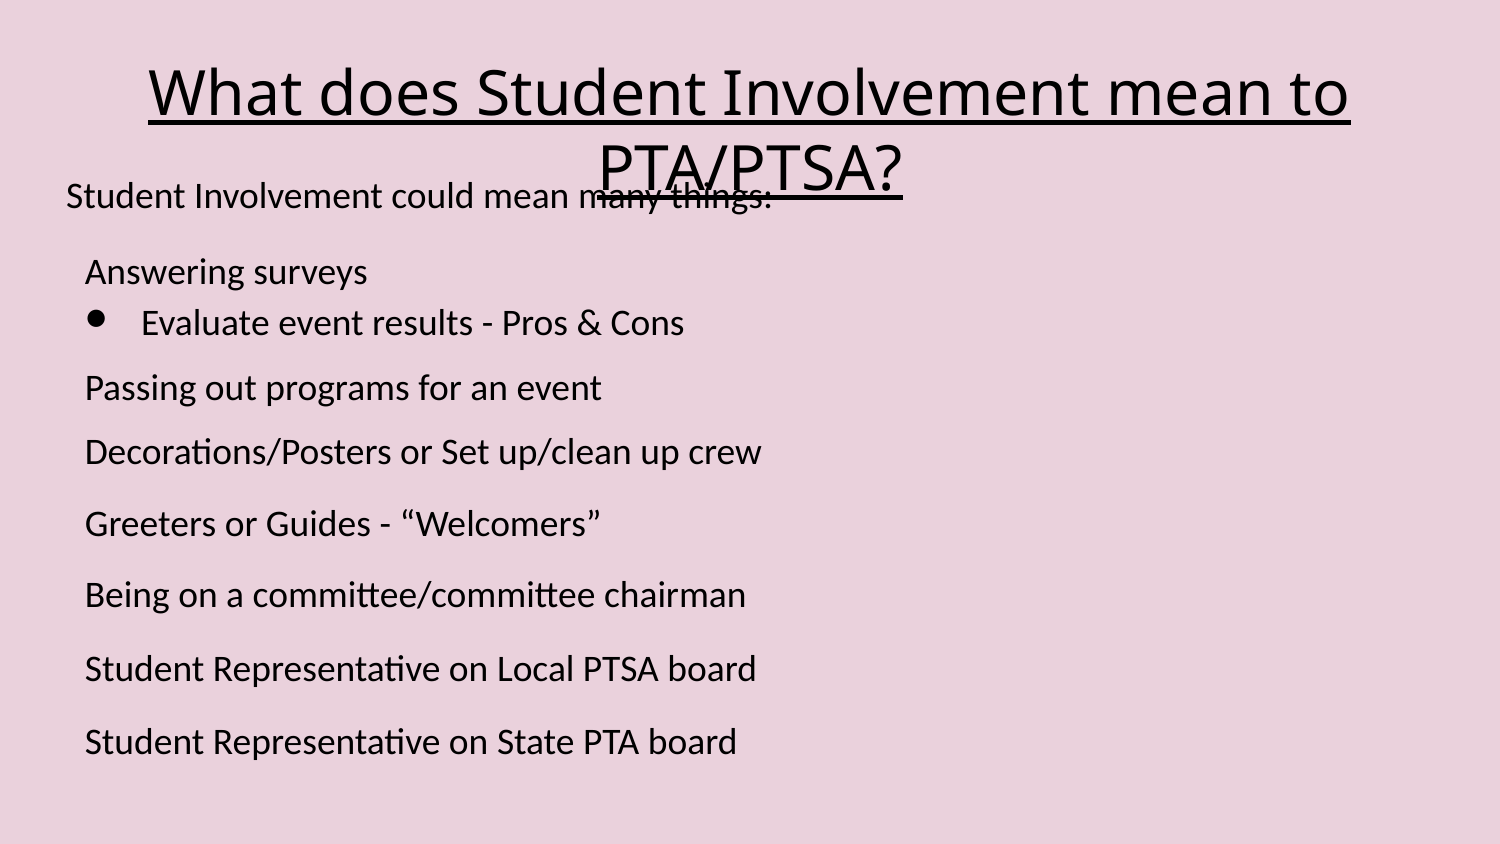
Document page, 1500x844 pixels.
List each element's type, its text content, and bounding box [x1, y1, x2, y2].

text_box Evaluate event results - Pros & Cons [51, 282, 909, 355]
text_box Student Representative on Local PTSA board [51, 621, 861, 694]
text_box Being on a committee/committee chairman [51, 548, 874, 620]
text_box Decorations/Posters or Set up/clean up crew [51, 405, 975, 476]
text_box Greeters or Guides - “Welcomers” [51, 476, 1001, 549]
text_box Passing out programs for an event [51, 341, 986, 413]
title What does Student Involvement mean to PTA/PTSA? [51, 37, 1449, 132]
list Student Involvement could mean many things: [51, 148, 1449, 232]
text_box Student Representative on State PTA board [51, 695, 892, 767]
text_box Answering surveys [51, 225, 1026, 297]
